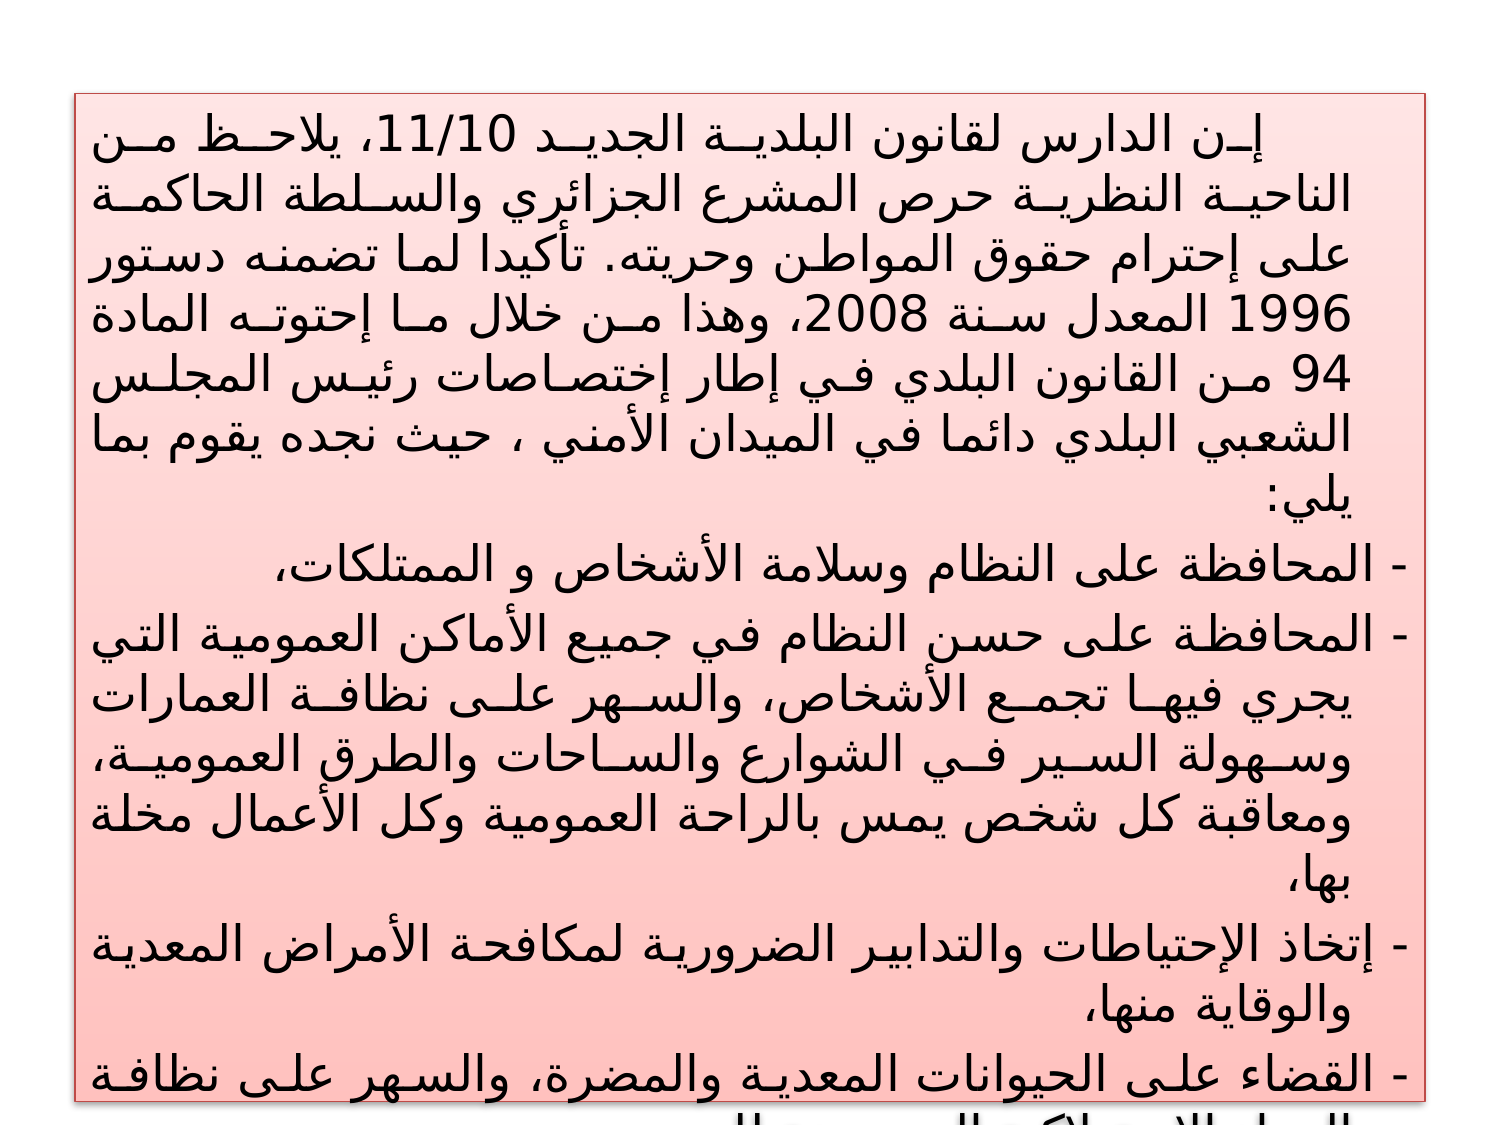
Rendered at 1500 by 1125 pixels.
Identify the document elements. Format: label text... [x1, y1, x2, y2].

list إن الدارس لقانون البلدية الجديد 11/10، يلاحظ من الناحية النظرية حرص المشرع الجزائري والسلطة الحاكمة على إحترام حقوق المواطن وحريته. تأكيدا لما تضمنه دستور 1996 المعدل سنة 2008، وهذا من خلال ما إحتوته المادة 94 من القانون البلدي في إطار إختصاصات رئيس المجلس الشعبي البلدي دائما في الميدان الأمني ، حيث نجده يقوم بما يلي: - المحافظة على النظام وسلامة الأشخاص و الممتلكات، - المحافظة على حسن النظام في جميع الأماكن العمومية التي يجري فيها تجمع الأشخاص، والسهر على نظافة العمارات وسهولة السير في الشوارع والساحات والطرق العمومية، ومعاقبة كل شخص يمس بالراحة العمومية وكل الأعمال مخلة بها، - إتخاذ الإحتياطات والتدابير الضرورية لمكافحة الأمراض المعدية والوقاية منها، - القضاء على الحيوانات المعدية والمضرة، والسهر على نظافة المواد الإستهلاكية المعروضة للبيع، - تأمين نظام الجنائز والمقابر طبقا للعادات وتبعا لمختلف الشرائع الدينية، - السهر على إحترام المقاييس القانونية والتعليمات في مجال التعمير. [74, 93, 1426, 1102]
